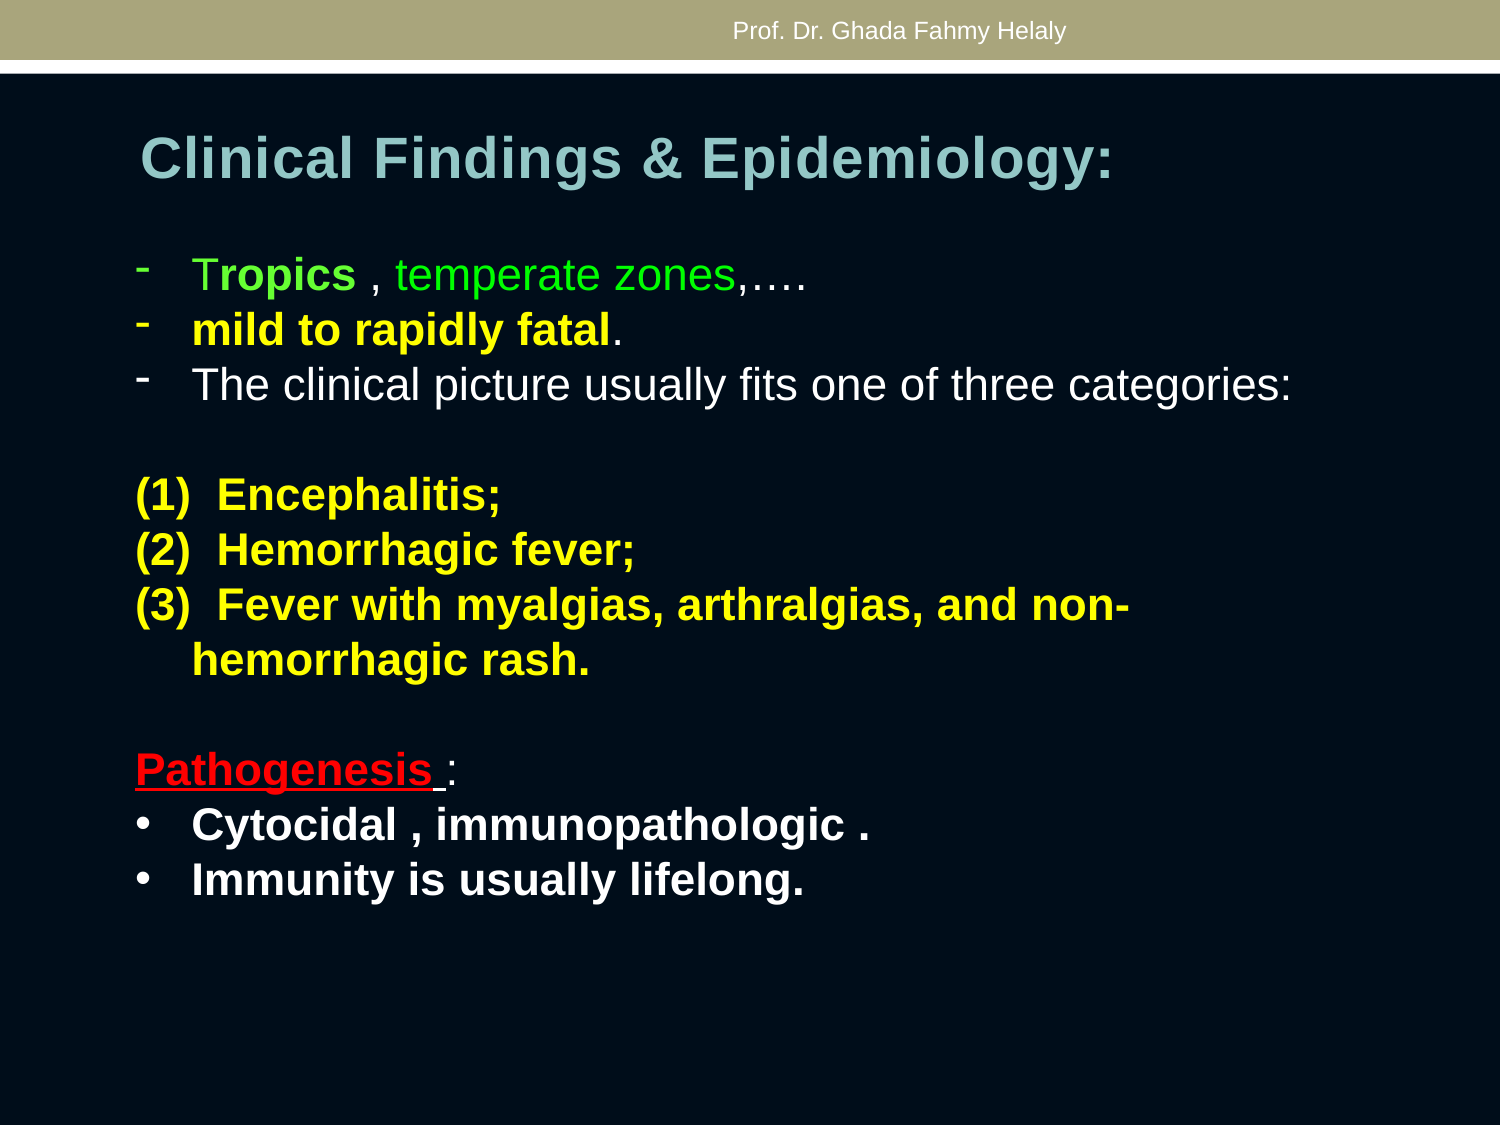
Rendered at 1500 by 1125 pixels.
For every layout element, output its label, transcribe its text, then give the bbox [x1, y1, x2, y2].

footer Prof. Dr. Ghada Fahmy Helaly [562, 3, 1238, 57]
text_box Clinical Findings & Epidemiology: [126, 112, 1132, 198]
text_box Tropics , temperate zones,…. mild to rapidly fatal. The clinical picture usually fits one of three categories: Encephalitis; Hemorrhagic fever; Fever with myalgias, arthralgias, and non- hemorrhagic rash. Pathogenesis : Cytocidal , immunopathologic . Immunity is usually lifelong. [120, 237, 1350, 967]
